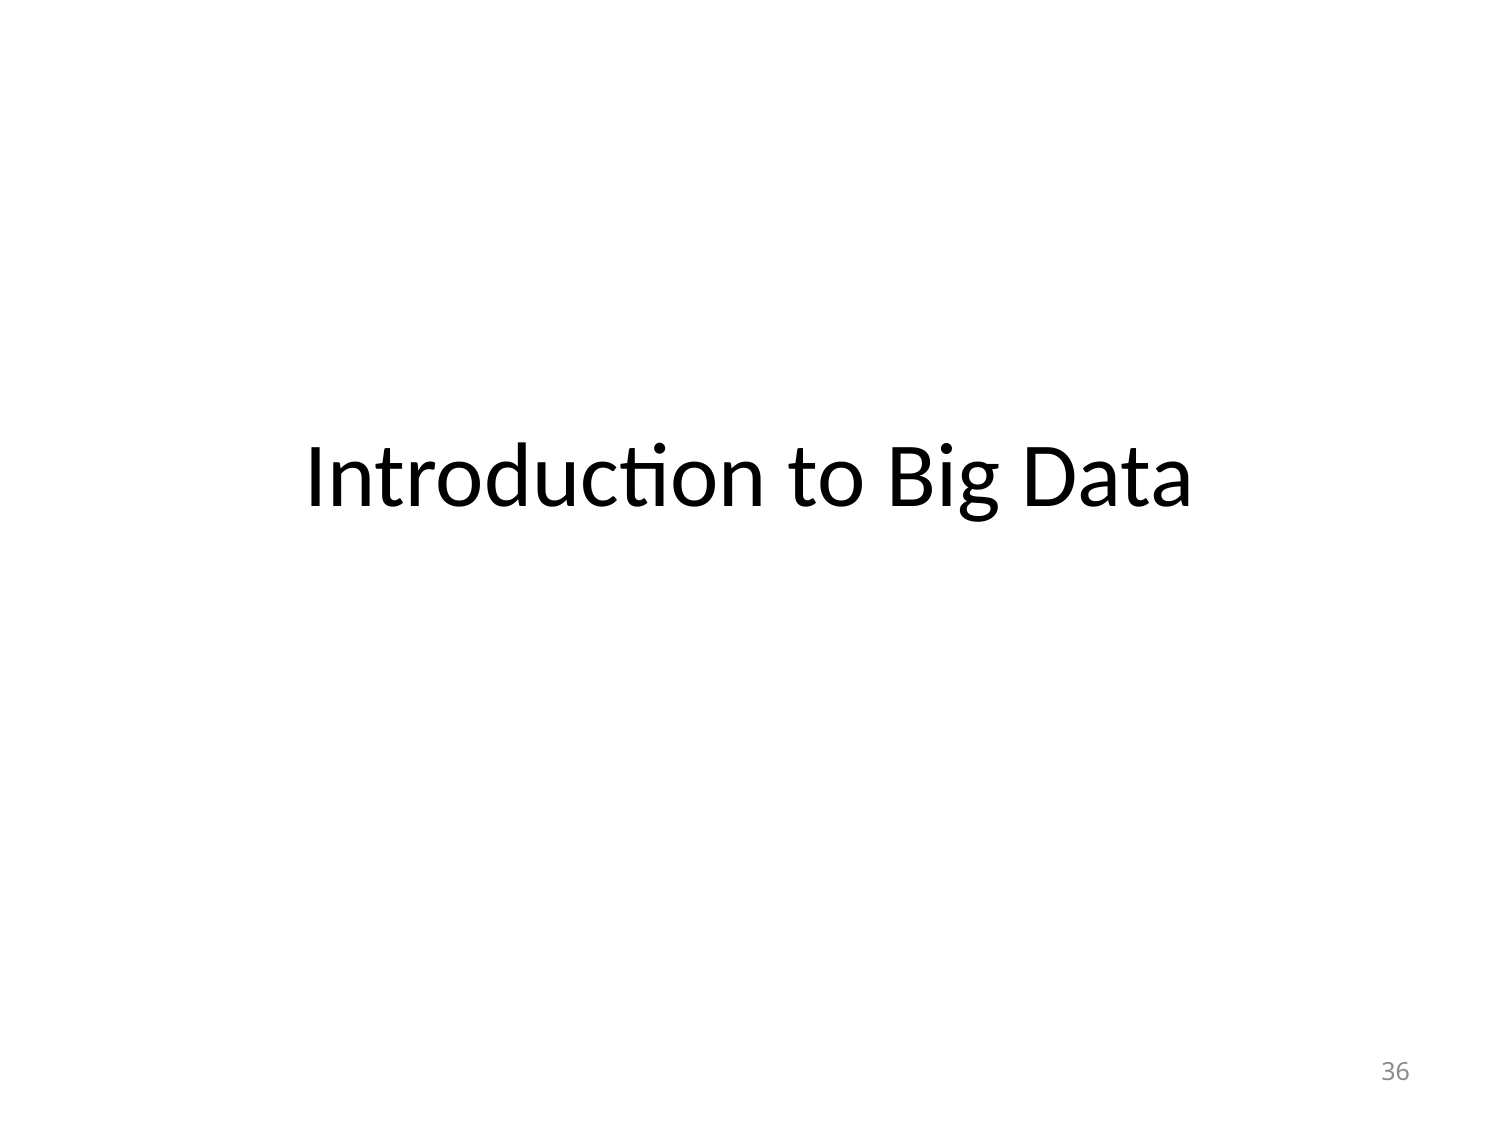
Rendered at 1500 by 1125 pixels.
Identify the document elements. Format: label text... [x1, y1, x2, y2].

title Introduction to Big Data [112, 349, 1388, 591]
slide_number 36 [1074, 1042, 1425, 1103]
